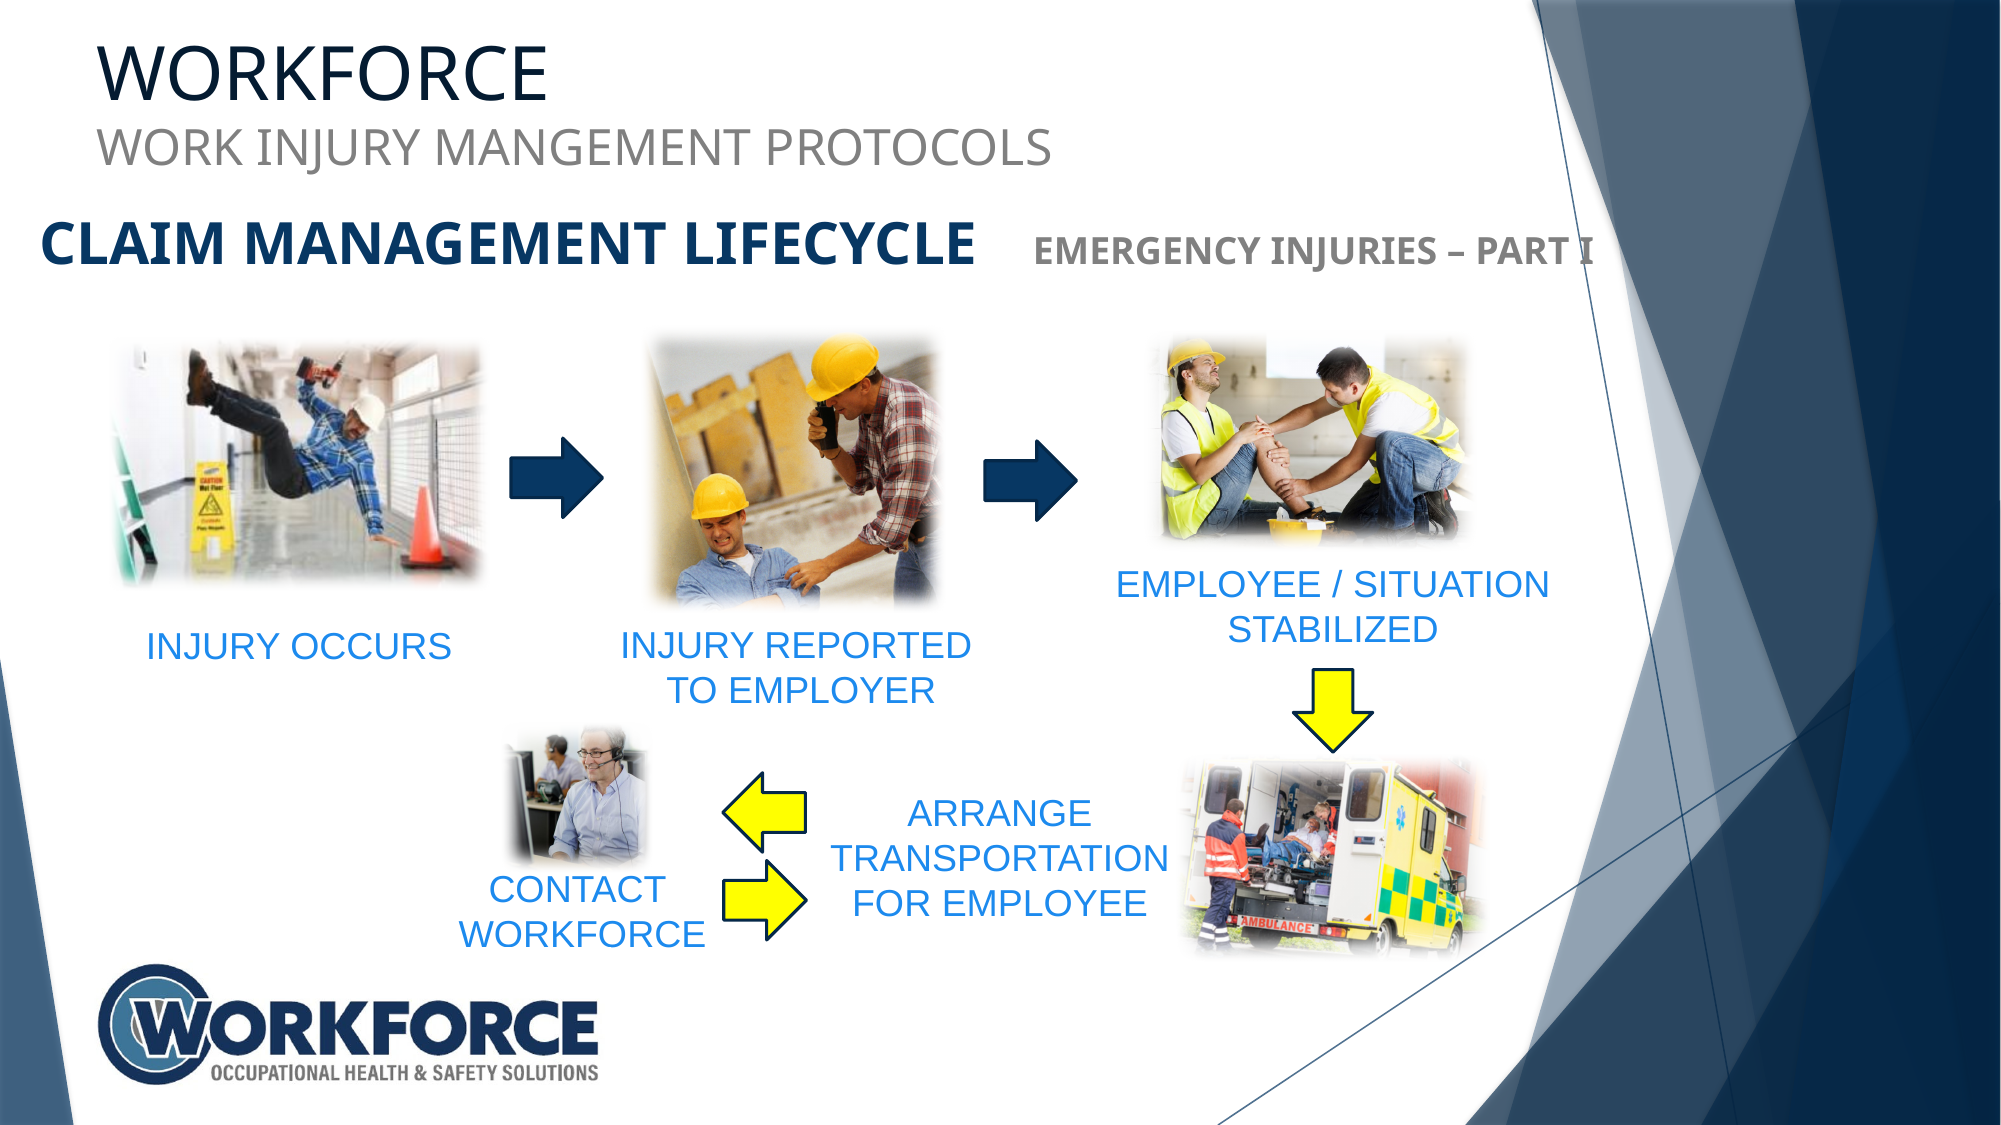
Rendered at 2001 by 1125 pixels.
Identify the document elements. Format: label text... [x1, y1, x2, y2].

picture [1142, 328, 1479, 554]
picture [640, 323, 948, 615]
text_box [721, 771, 807, 854]
picture [80, 947, 611, 1103]
picture [1174, 751, 1493, 964]
text_box INJURY OCCURS [108, 614, 491, 674]
text_box [1291, 668, 1375, 750]
text_box [983, 439, 1078, 522]
text_box CLAIM MANAGEMENT LIFECYCLE EMERGENCY INJURIES – PART I [24, 199, 1610, 284]
text_box [722, 859, 808, 942]
text_box ARRANGE TRANSPORTATION FOR EMPLOYEE [845, 821, 1156, 893]
text_box INJURY REPORTED TO EMPLOYER [602, 613, 1000, 719]
text_box EMPLOYEE / SITUATION STABILIZED [1054, 552, 1612, 658]
text_box [509, 436, 604, 520]
title WORKFORCE WORK INJURY MANGEMENT PROTOCOLS [81, 18, 1761, 238]
text_box CONTACT WORKFORCE [443, 857, 722, 962]
picture [500, 721, 655, 874]
picture [107, 335, 491, 592]
